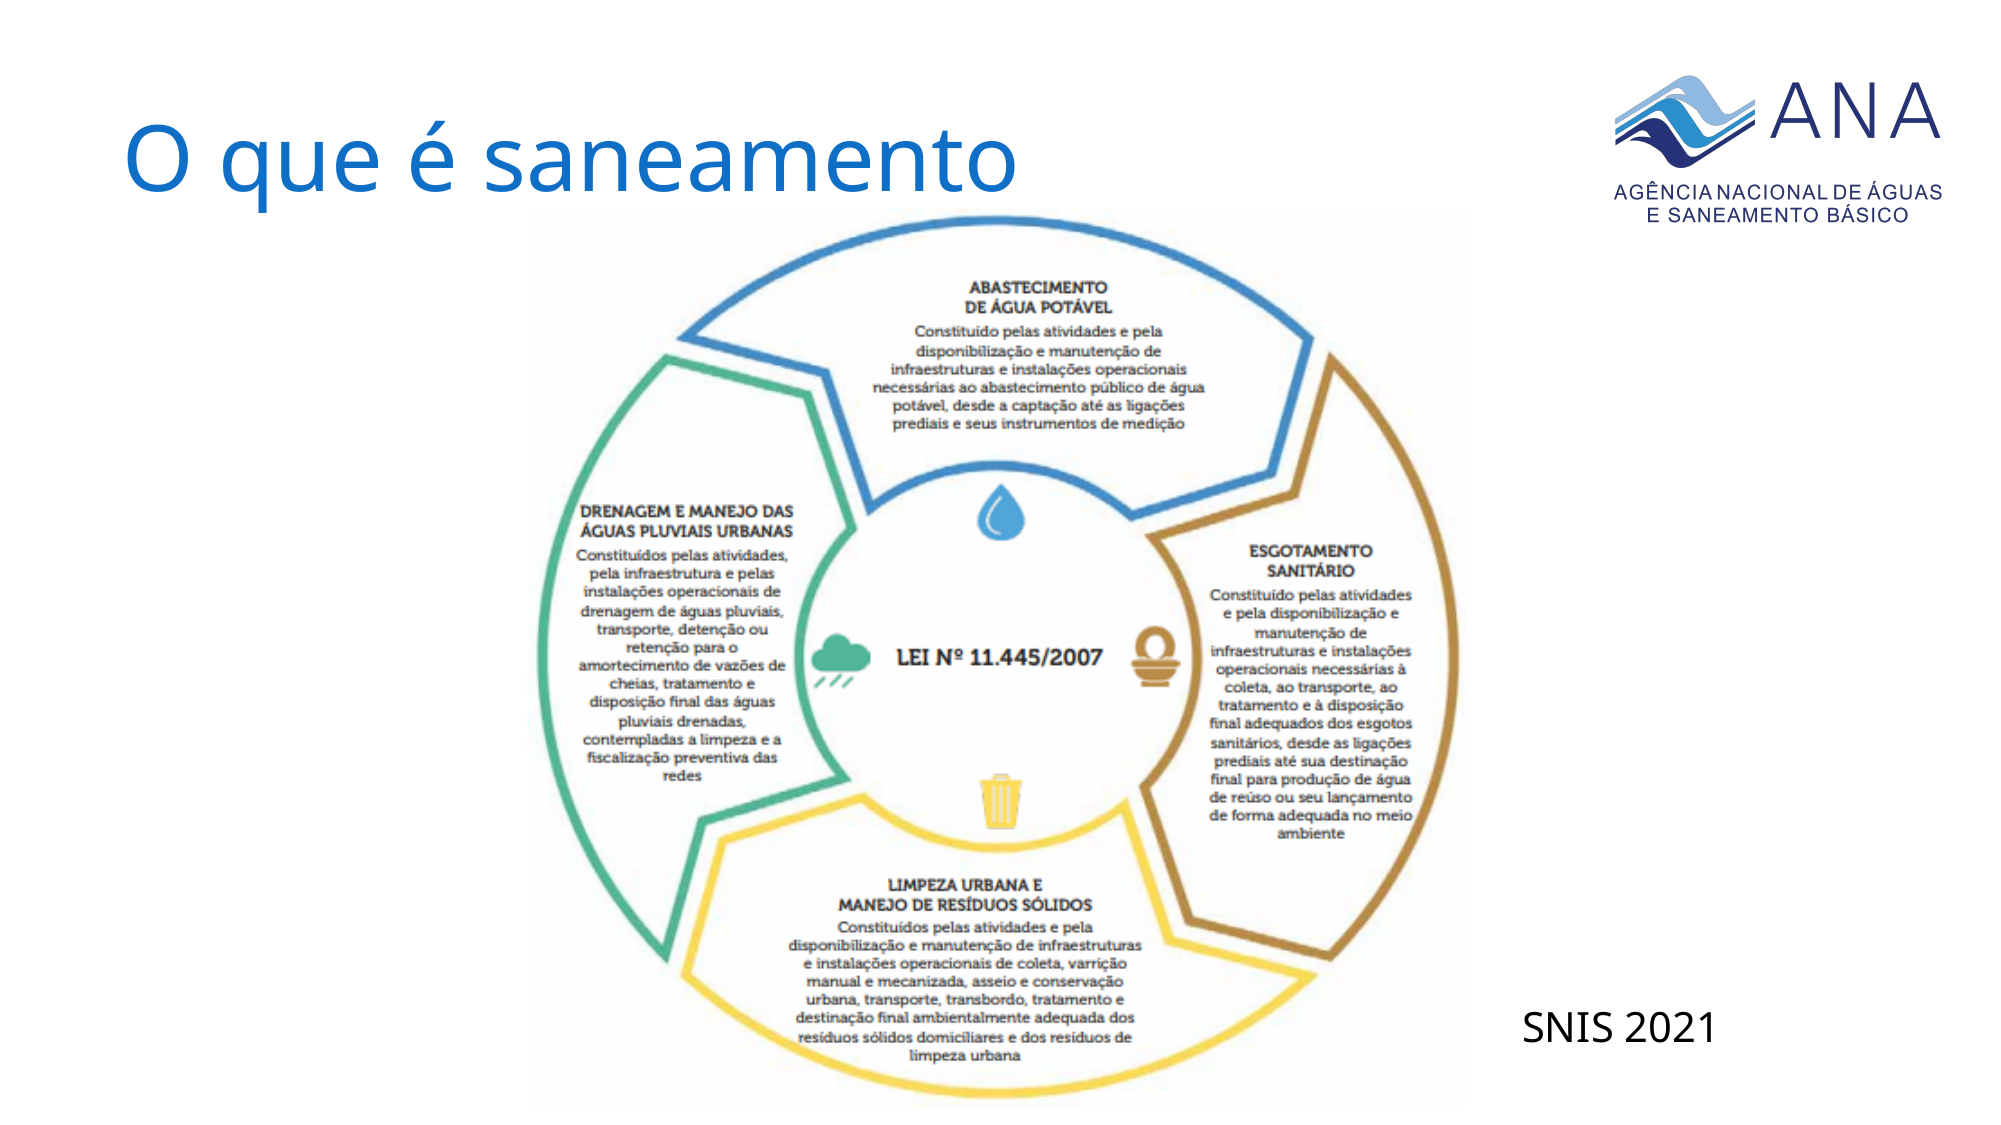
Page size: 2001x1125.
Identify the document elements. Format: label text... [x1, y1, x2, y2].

text_box O que é saneamento [115, 92, 1177, 217]
picture [492, 207, 1466, 1108]
text_box SNIS 2021 [1514, 993, 1897, 1058]
picture [1606, 66, 1949, 232]
